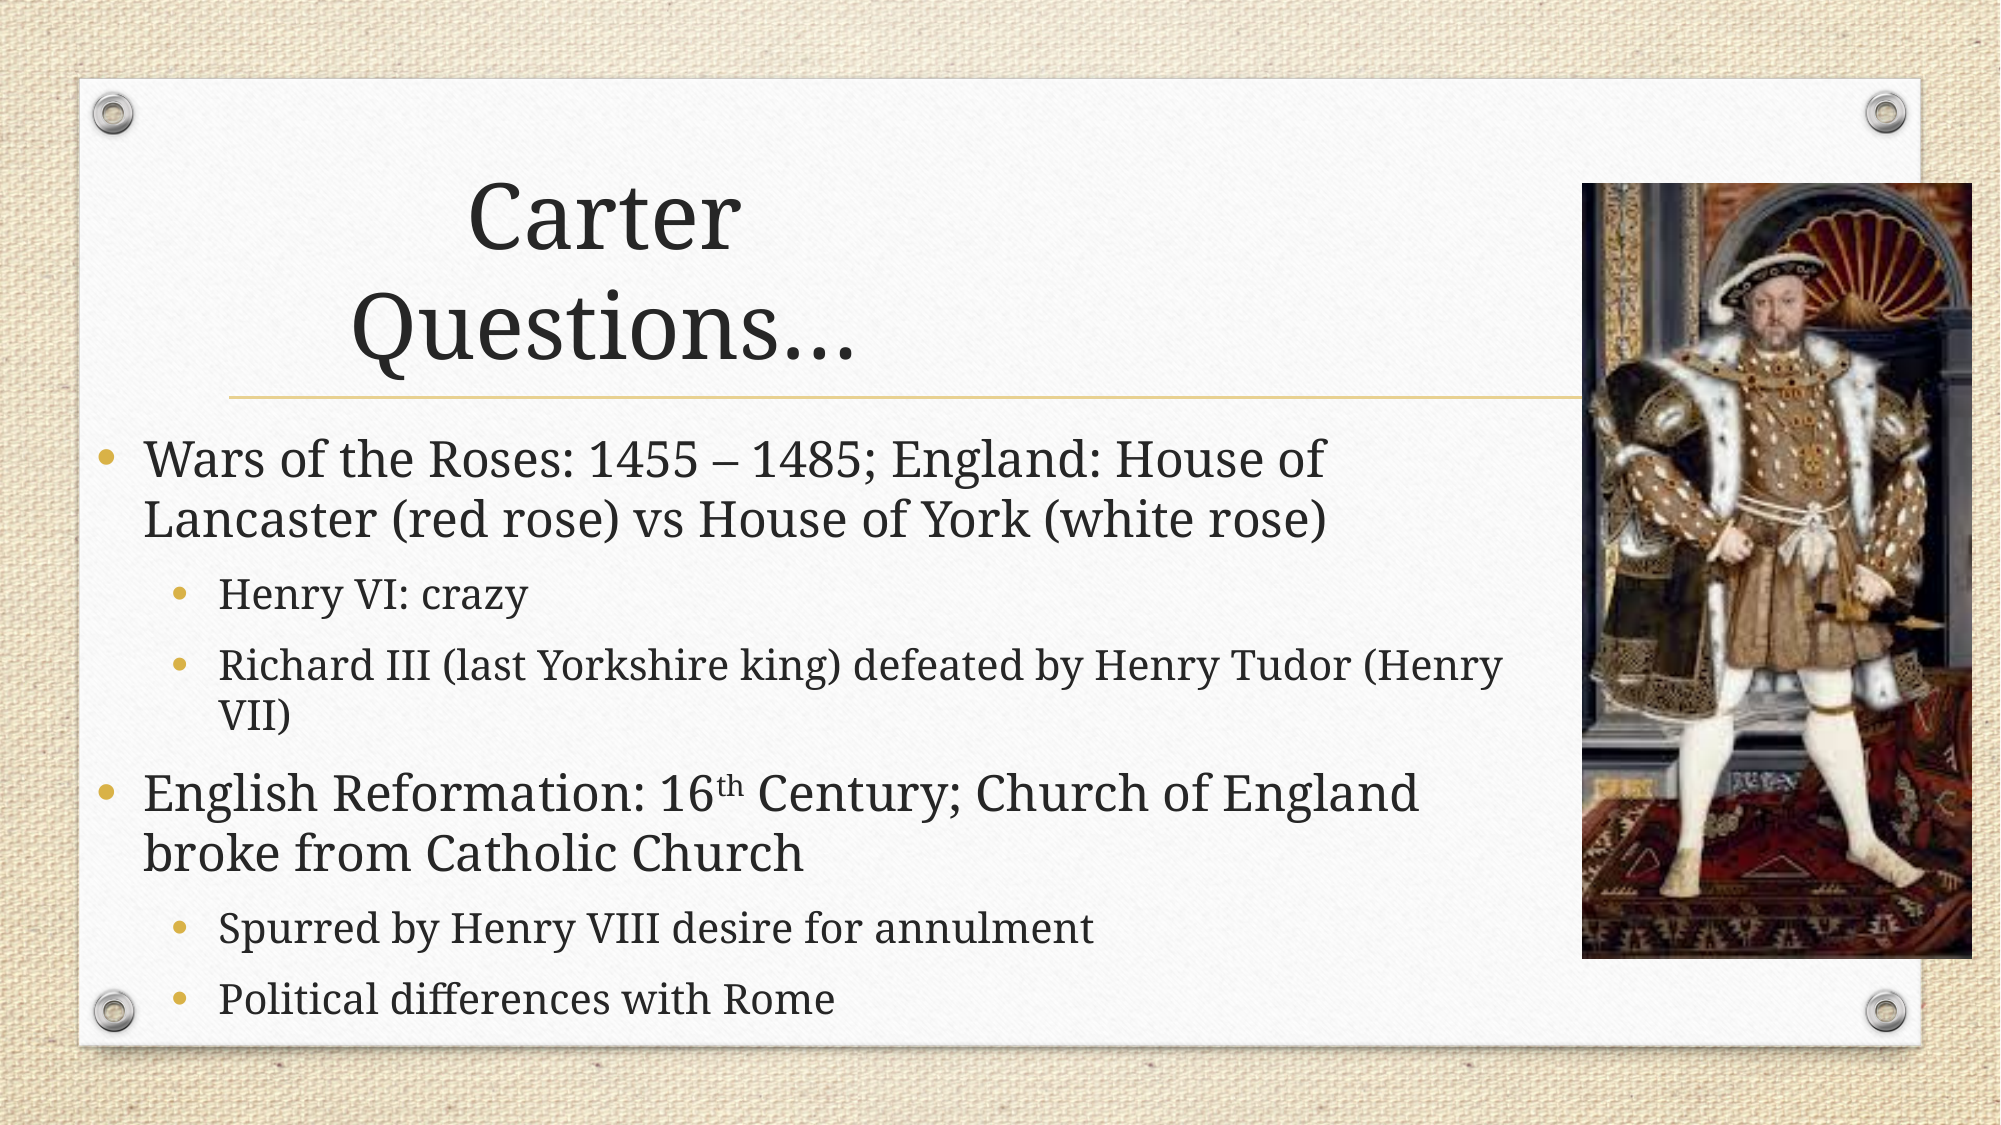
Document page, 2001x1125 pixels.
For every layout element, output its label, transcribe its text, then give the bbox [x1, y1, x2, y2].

picture [0, 0, 2001, 1125]
title Carter Questions… [212, 161, 998, 375]
list Wars of the Roses: 1455 – 1485; England: House of Lancaster (red rose) vs House of York (white rose) Henry VI: crazy Richard III (last Yorkshire king) defeated by Henry Tudor (Henry VII) English Reformation: 16th Century; Church of England broke from Catholic Church Spurred by Henry VIII desire for annulment Political differences with Rome [81, 419, 1583, 1036]
